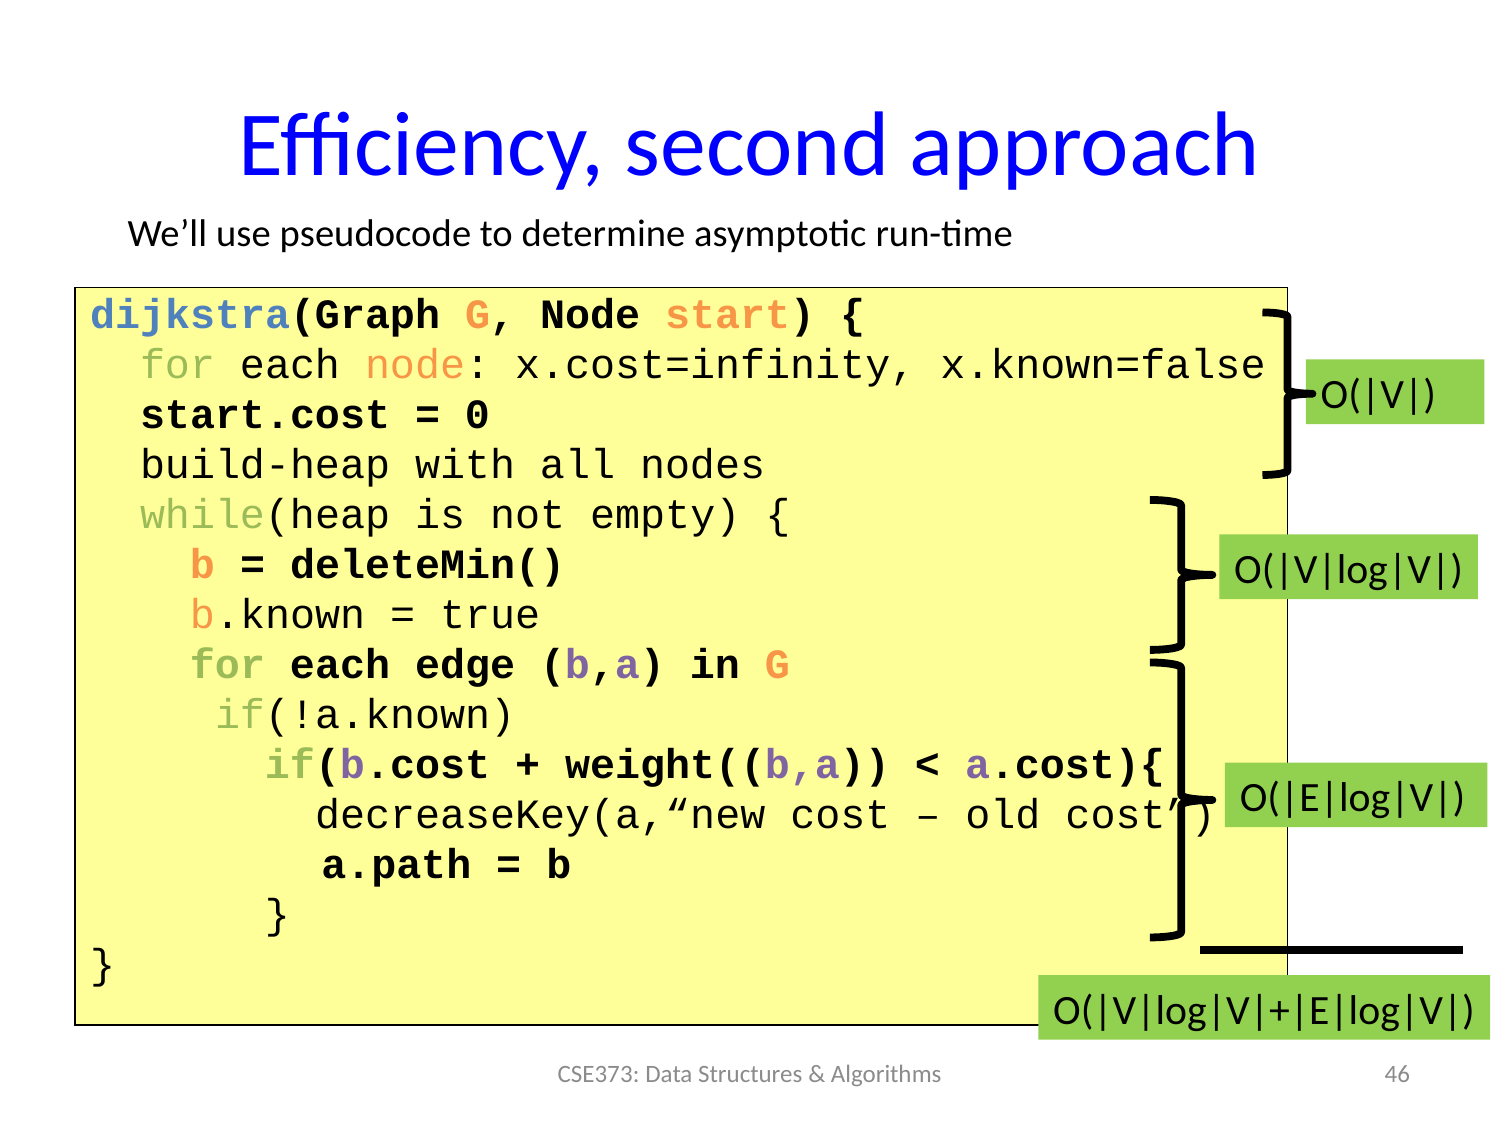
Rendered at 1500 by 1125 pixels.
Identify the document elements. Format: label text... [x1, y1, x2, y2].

text_box [1149, 662, 1213, 938]
text_box O(|V|) [1305, 359, 1485, 425]
text_box [1262, 312, 1313, 475]
text_box dijkstra(Graph G, Node start) { for each node: x.cost=infinity, x.known=false start.cost = 0 build-heap with all nodes while(heap is not empty) { b = deleteMin() b.known = true for each edge (b,a) in G if(!a.known) if(b.cost + weight((b,a)) < a.cost){ decreaseKey(a,“new cost – old cost”) a.path = b } } [74, 287, 1288, 1025]
title Efficiency, second approach [75, 45, 1425, 233]
footer CSE373: Data Structures & Algorithms [512, 1042, 988, 1103]
slide_number 46 [1074, 1042, 1425, 1103]
text_box O(|V|log|V|+|E|log|V|) [1038, 975, 1491, 1040]
text_box O(|V|log|V|) [1219, 534, 1478, 600]
list We’ll use pseudocode to determine asymptotic run-time [112, 200, 1388, 263]
text_box [1149, 499, 1213, 650]
text_box O(|E|log|V|) [1224, 762, 1488, 828]
